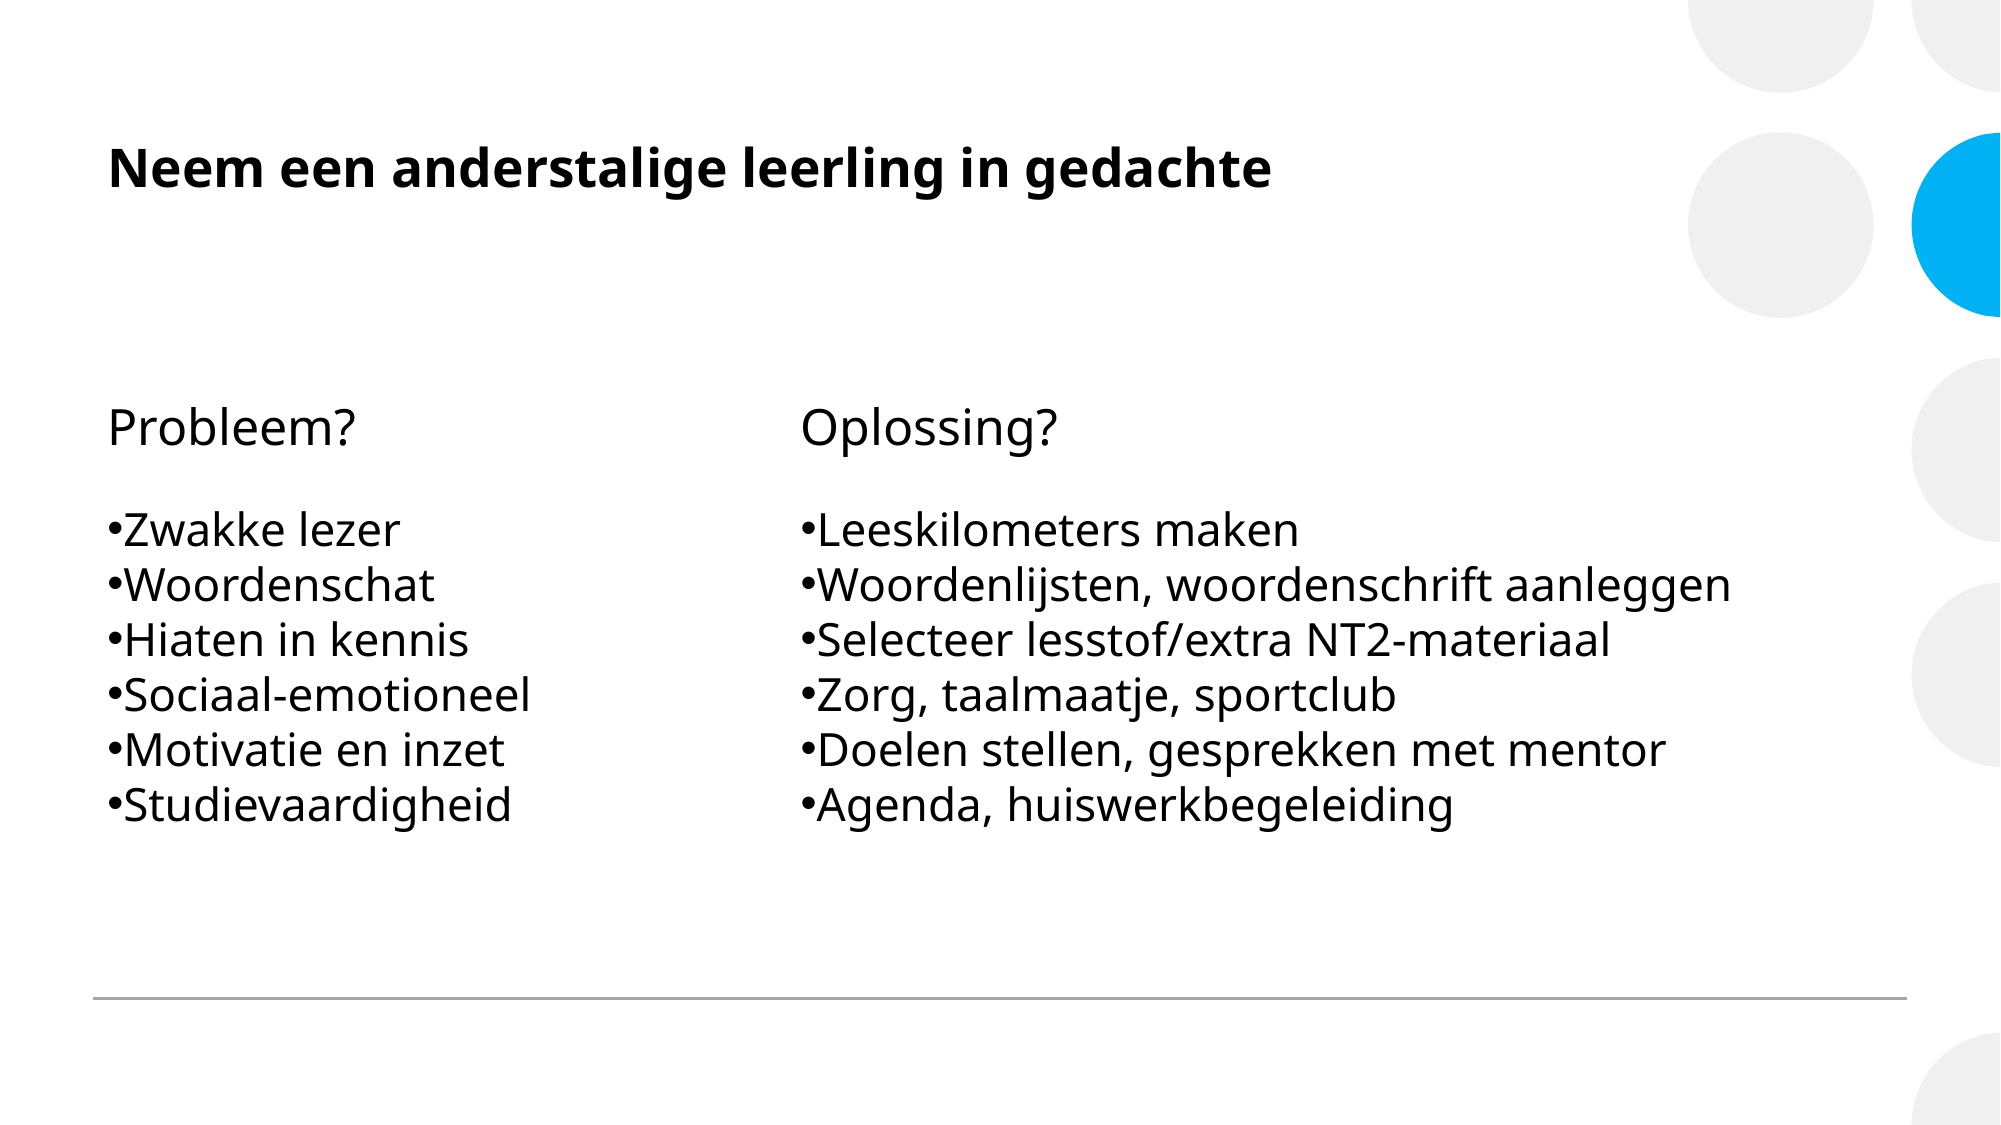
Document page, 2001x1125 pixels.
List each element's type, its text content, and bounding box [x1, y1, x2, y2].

list Oplossing? Opnemen, extra tekst geven, voorin de klas Leeskilometers maken Woordenlijsten, woordenschrift aanleggen Selecteer lesstof/extra NT2-materiaal Zorg, taalmaatje, sportclub Doelen stellen, gesprekken met mentor Agenda, huiswerkbegeleiding [785, 388, 1908, 946]
title Neem een anderstalige leerling in gedachte [92, 126, 1297, 335]
list Probleem? instructie Zwakke lezer Woordenschat Hiaten in kennis Sociaal-emotioneel Motivatie en inzet Studievaardigheid [92, 388, 785, 946]
